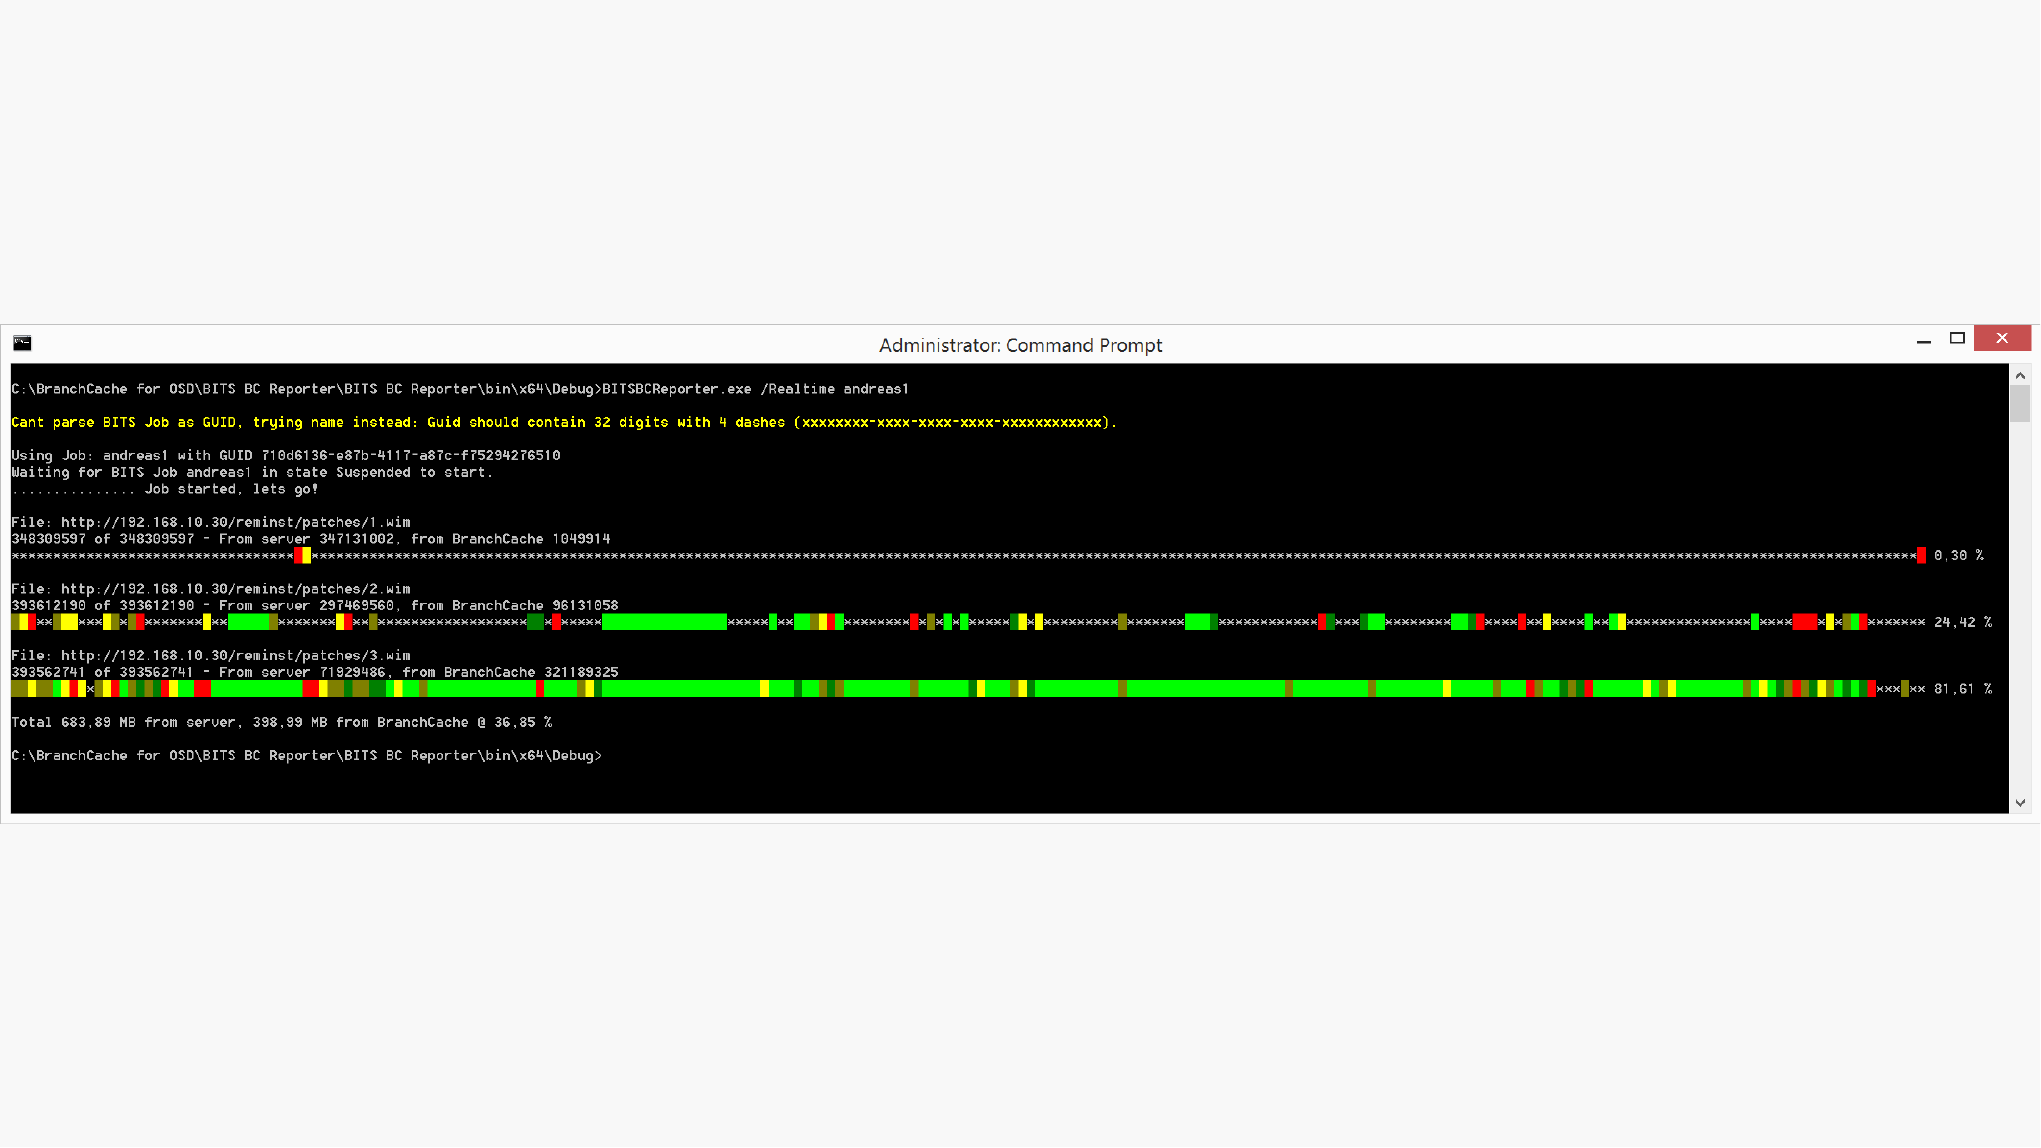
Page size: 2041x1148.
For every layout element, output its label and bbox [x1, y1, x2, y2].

picture [0, 323, 2041, 824]
